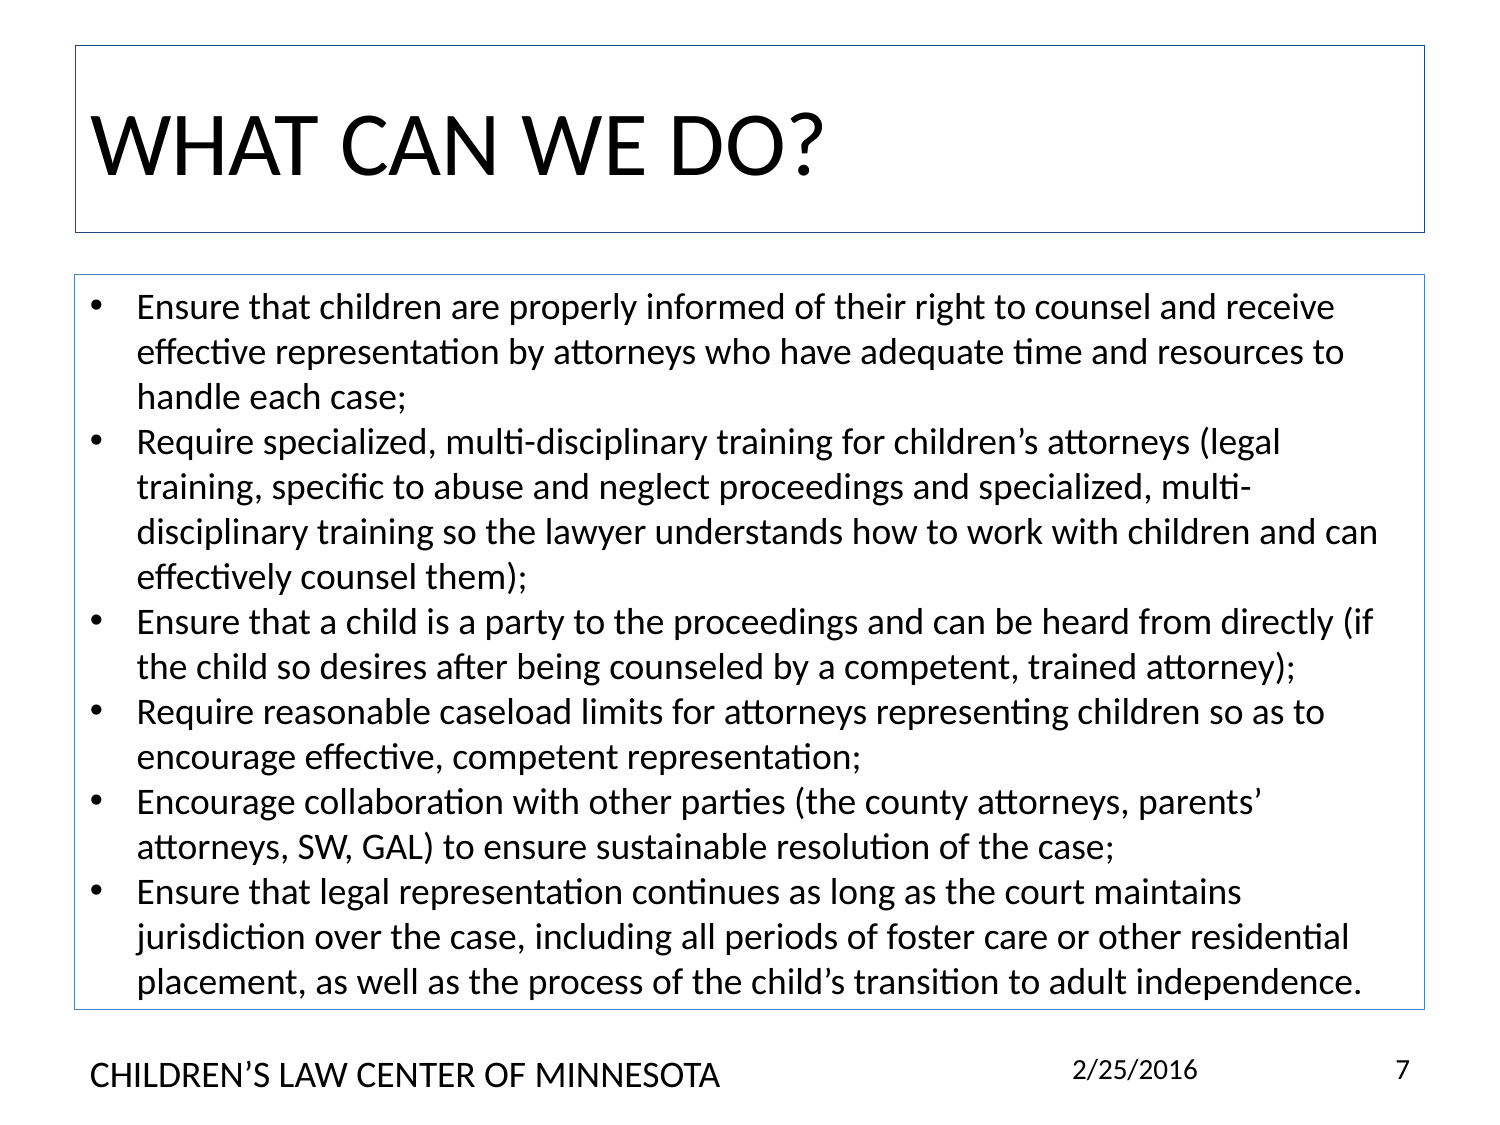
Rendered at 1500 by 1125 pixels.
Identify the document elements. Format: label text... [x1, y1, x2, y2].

text_box Ensure that children are properly informed of their right to counsel and receive effective representation by attorneys who have adequate time and resources to handle each case; Require specialized, multi-disciplinary training for children’s attorneys (legal training, specific to abuse and neglect proceedings and specialized, multi-disciplinary training so the lawyer understands how to work with children and can effectively counsel them); Ensure that a child is a party to the proceedings and can be heard from directly (if the child so desires after being counseled by a competent, trained attorney); Require reasonable caseload limits for attorneys representing children so as to encourage effective, competent representation; Encourage collaboration with other parties (the county attorneys, parents’ attorneys, SW, GAL) to ensure sustainable resolution of the case; Ensure that legal representation continues as long as the court maintains jurisdiction over the case, including all periods of foster care or other residential placement, as well as the process of the child’s transition to adult independence. [74, 274, 1425, 1010]
title WHAT CAN WE DO? [75, 45, 1425, 233]
